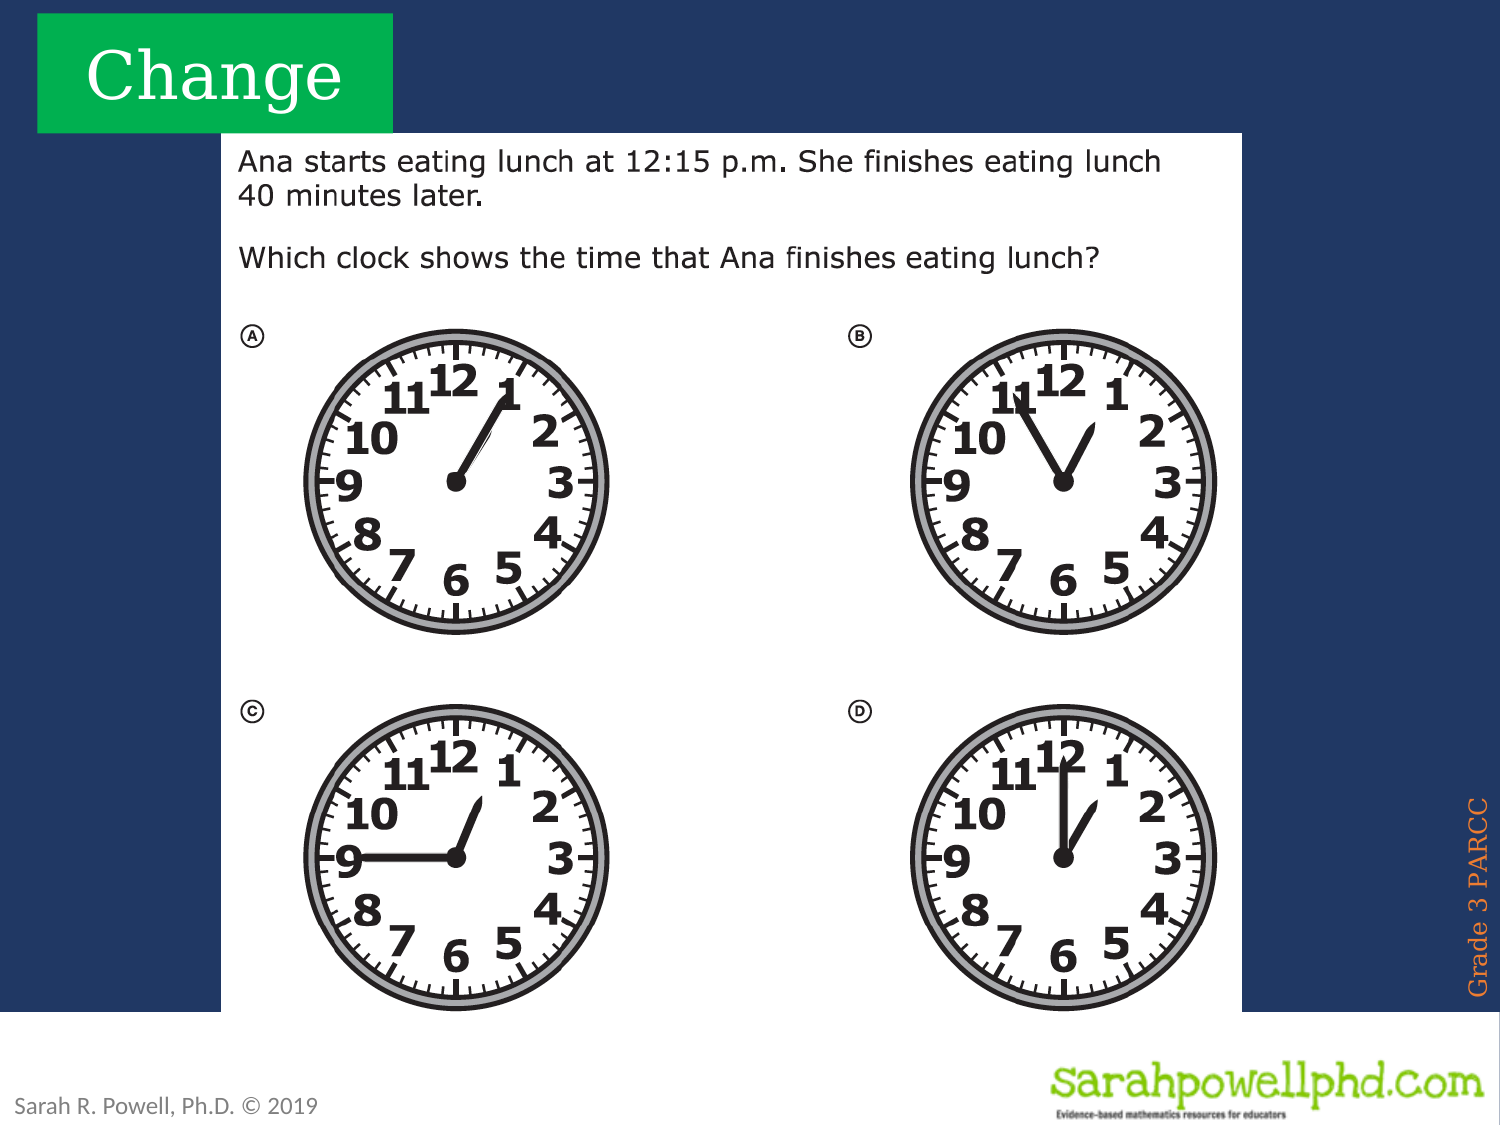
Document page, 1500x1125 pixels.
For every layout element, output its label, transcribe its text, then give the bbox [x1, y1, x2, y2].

text_box Grade 3 PARCC [1454, 782, 1500, 1014]
picture [1032, 1051, 1499, 1125]
picture [221, 133, 1242, 1039]
text_box Change [36, 12, 394, 134]
